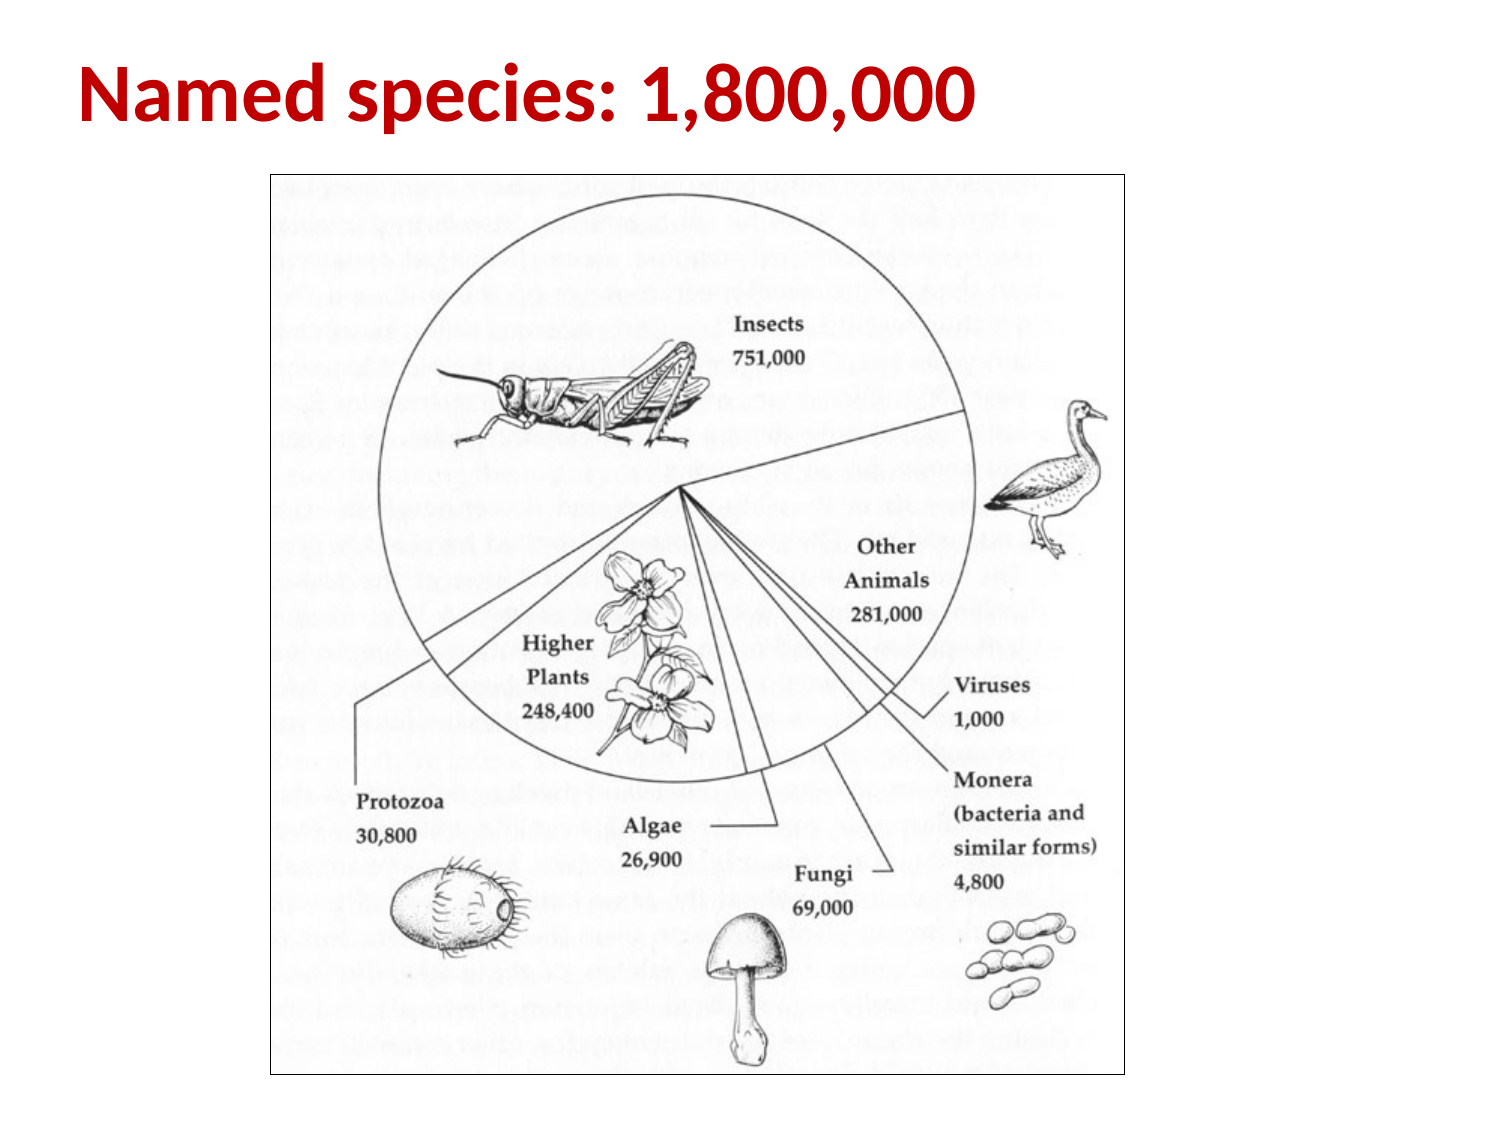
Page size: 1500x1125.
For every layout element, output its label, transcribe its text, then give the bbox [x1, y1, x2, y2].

title Named species: 1,800,000 [63, 0, 1413, 182]
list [270, 173, 1126, 1076]
